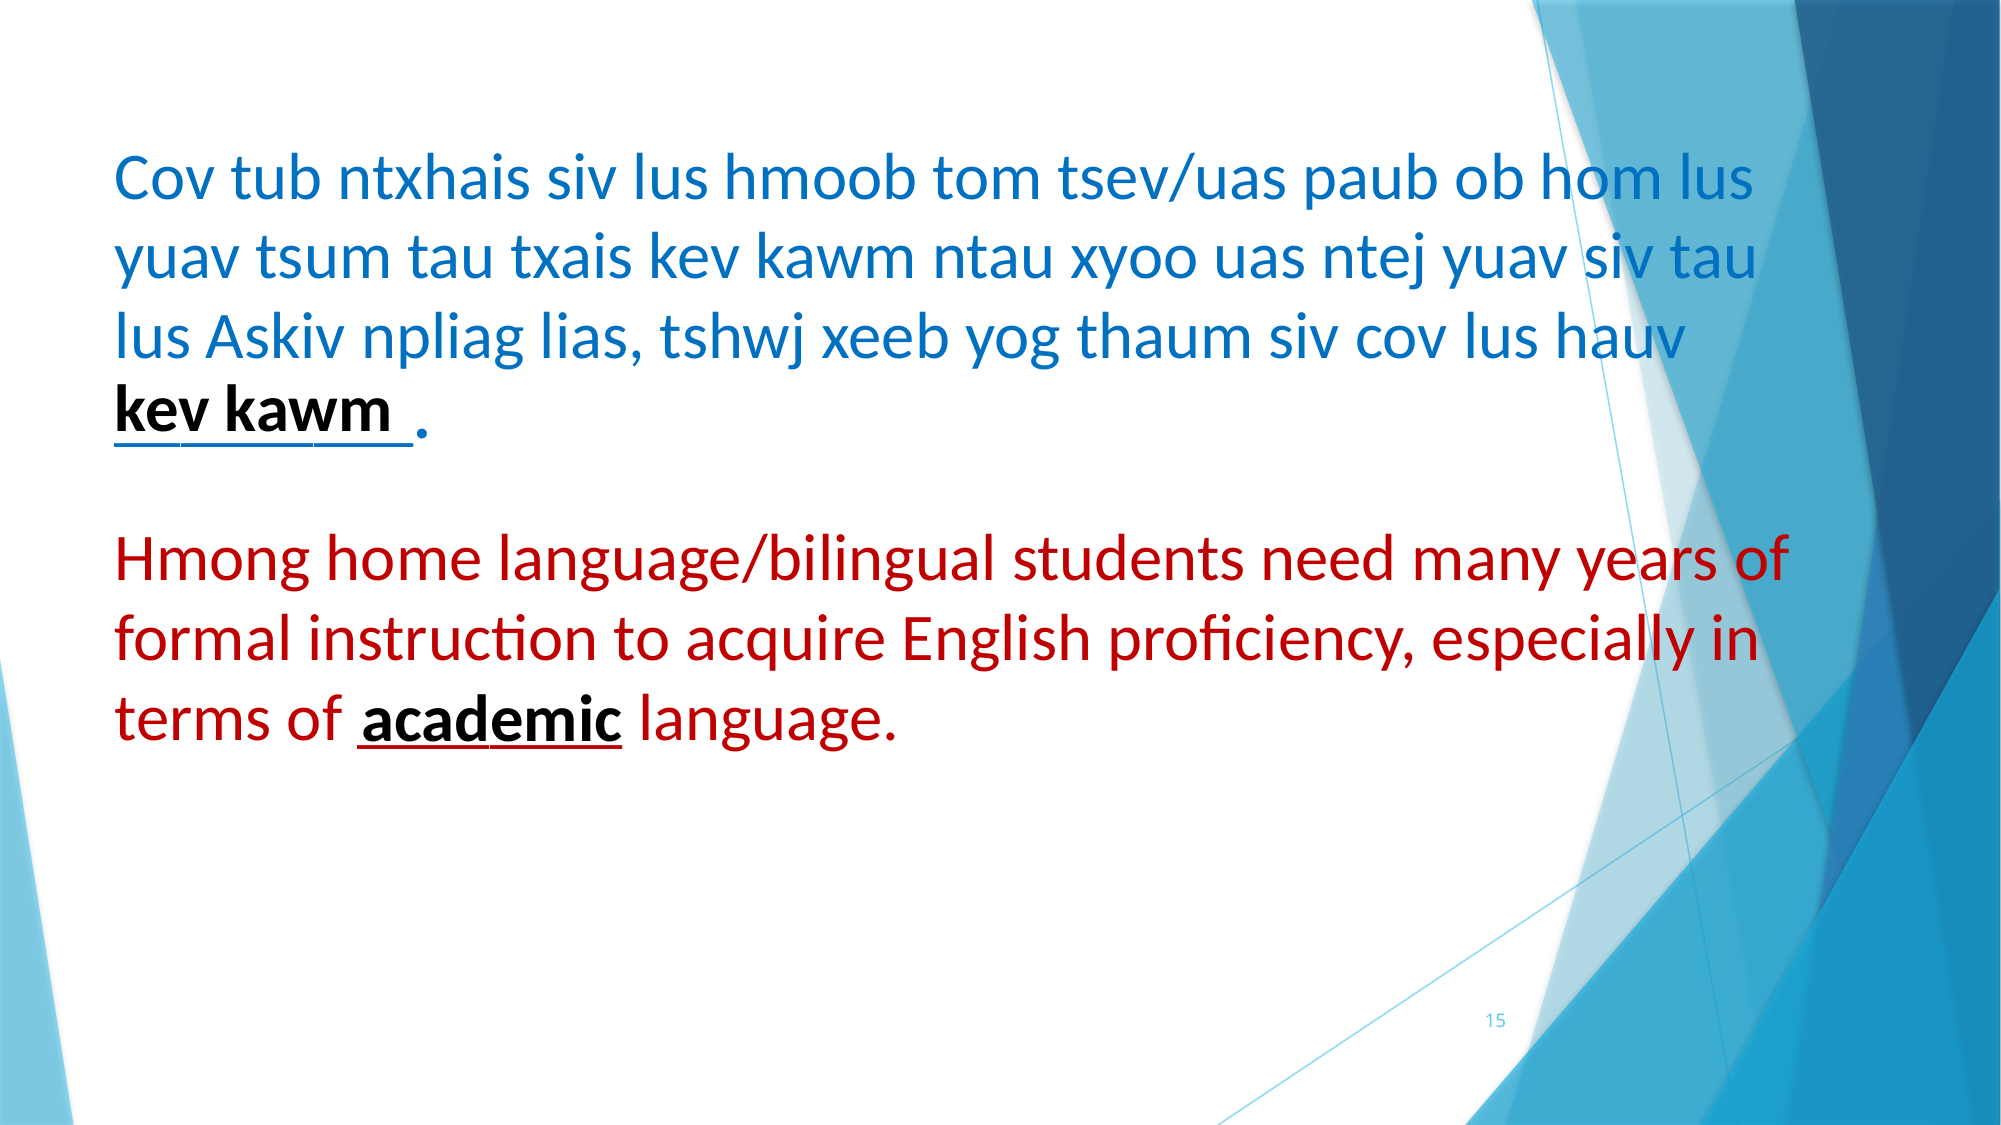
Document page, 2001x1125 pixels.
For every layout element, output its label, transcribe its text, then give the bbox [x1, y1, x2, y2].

text_box Hmong home language/bilingual students need many years of formal instruction to acquire English proficiency, especially in terms of ________ language. [99, 506, 1905, 761]
text_box kev kawm [99, 357, 416, 452]
text_box Cov tub ntxhais siv lus hmoob tom tsev/uas paub ob hom lus yuav tsum tau txais kev kawm ntau xyoo uas ntej yuav siv tau lus Askiv npliag lias, tshwj xeeb yog thaum siv cov lus hauv _________. [99, 125, 1825, 460]
slide_number 15 [1409, 991, 1522, 1051]
text_box academic [346, 661, 638, 763]
